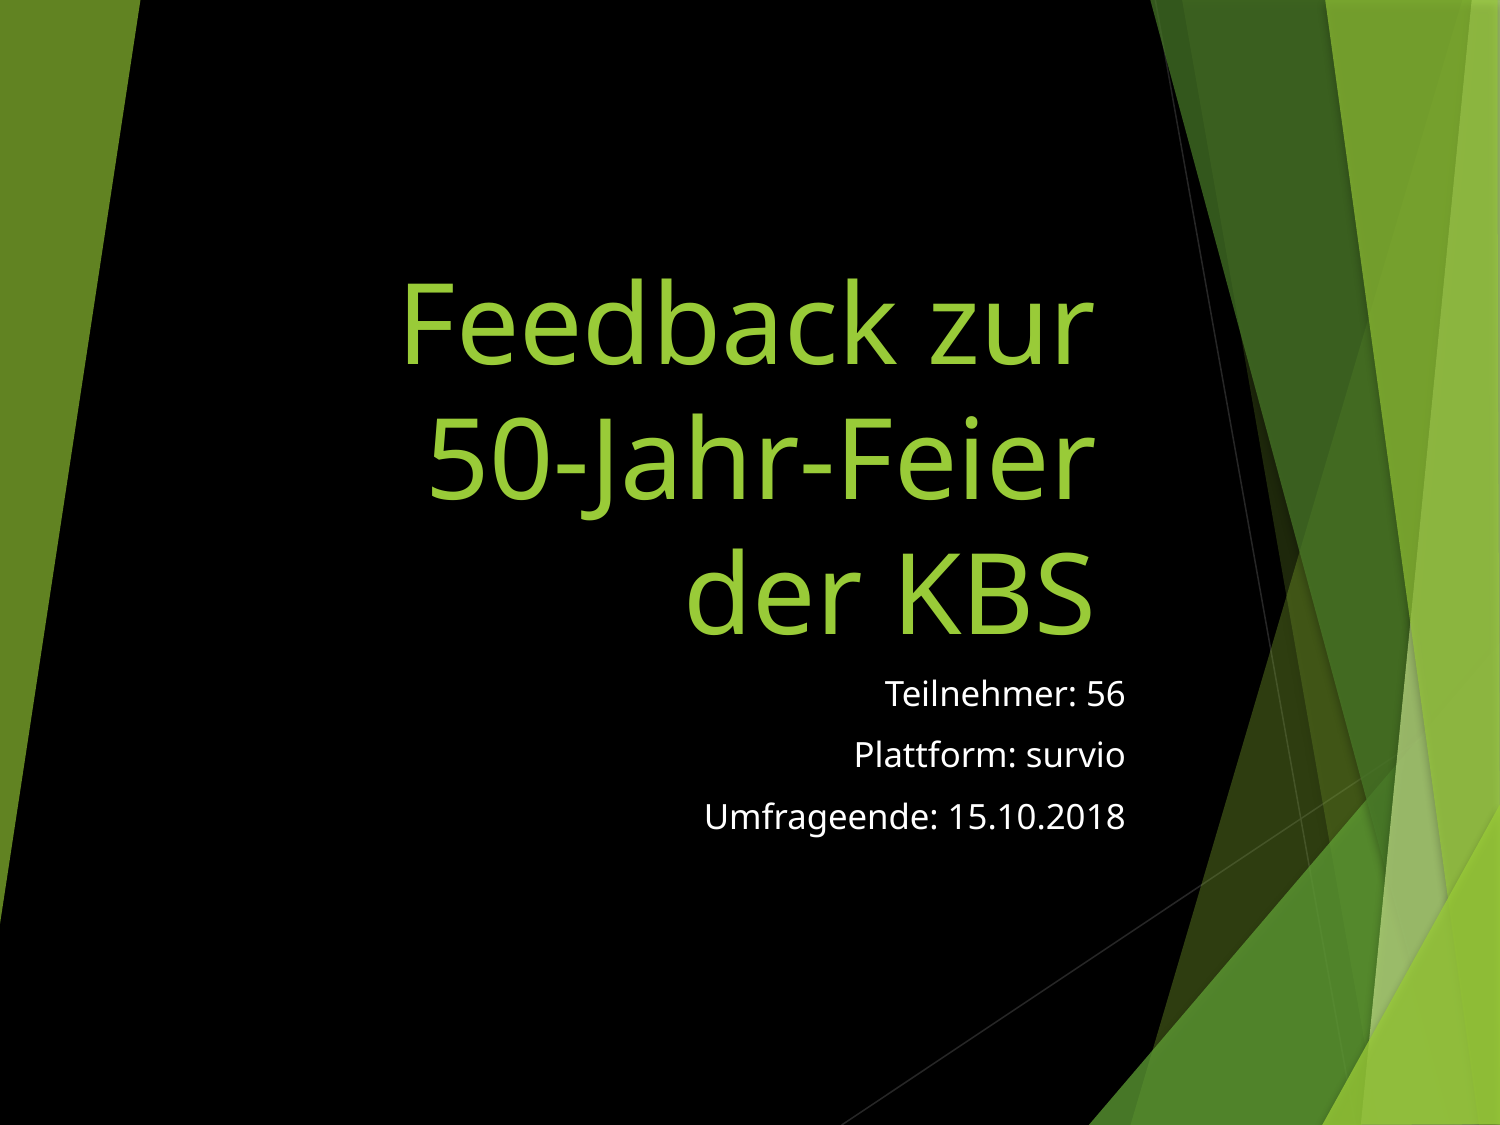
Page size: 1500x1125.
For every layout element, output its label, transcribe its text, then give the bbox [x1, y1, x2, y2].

subtitle Teilnehmer: 56 Plattform: survio Umfrageende: 15.10.2018 [185, 664, 1142, 845]
title Feedback zur 50-Jahr-Feier der KBS [185, 394, 1142, 664]
